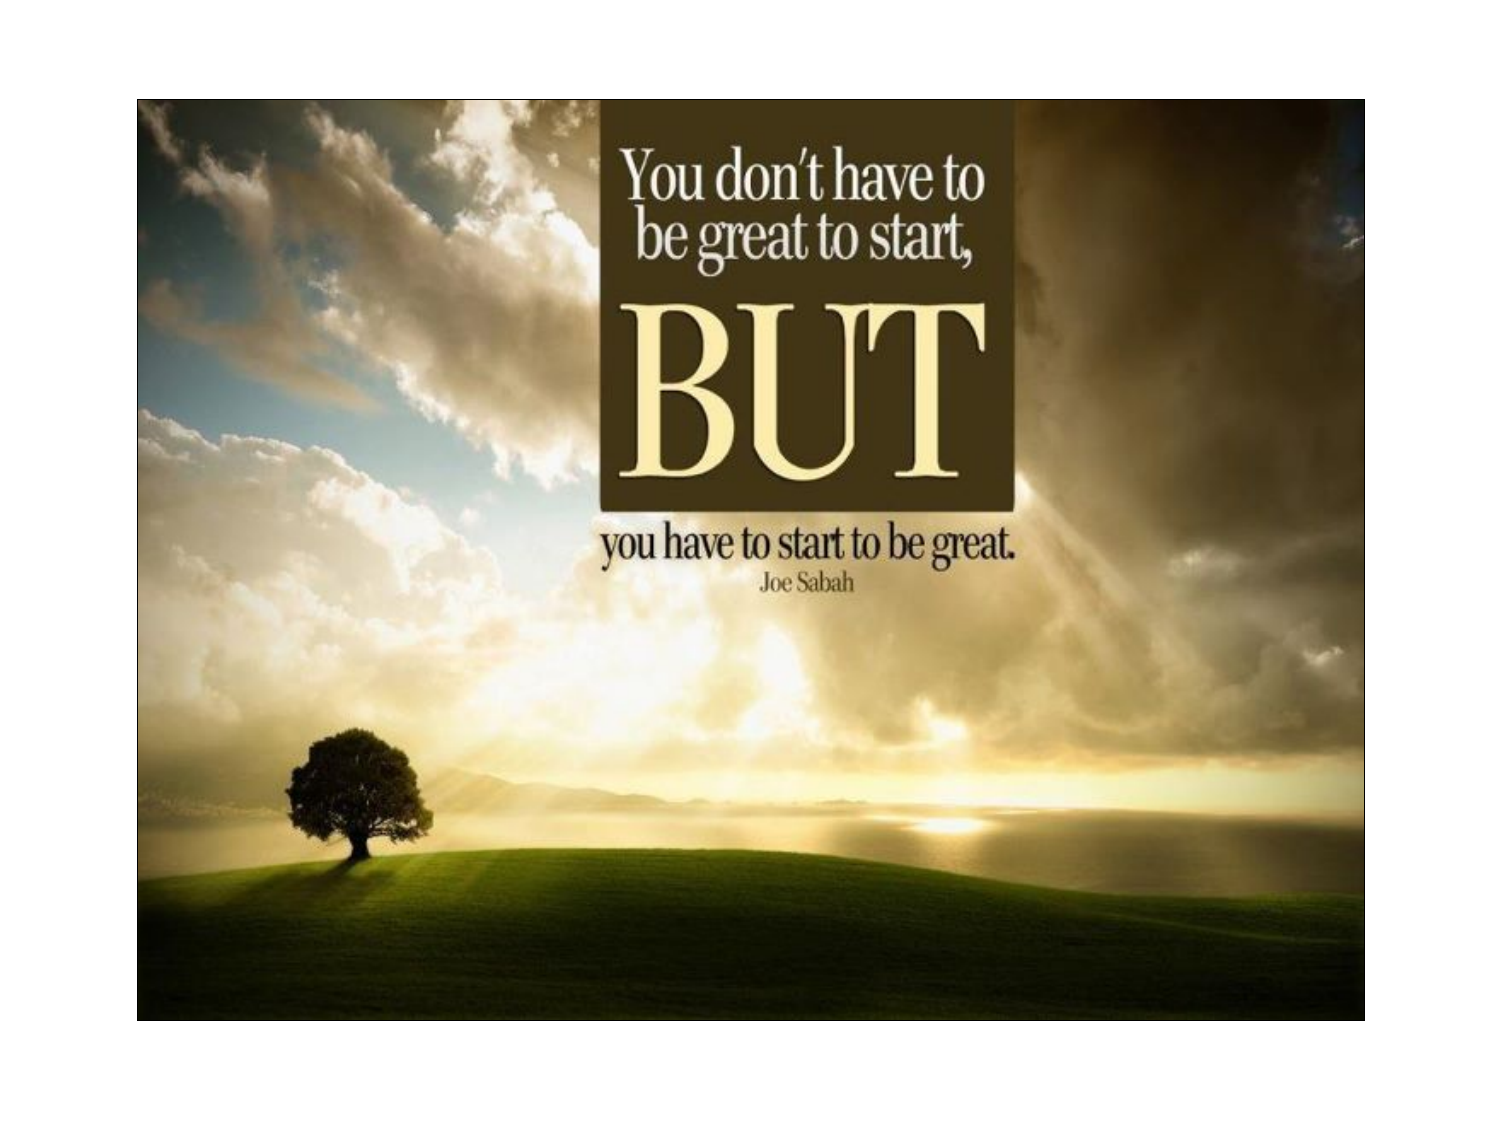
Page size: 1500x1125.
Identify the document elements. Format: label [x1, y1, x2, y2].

picture [137, 99, 1366, 1021]
